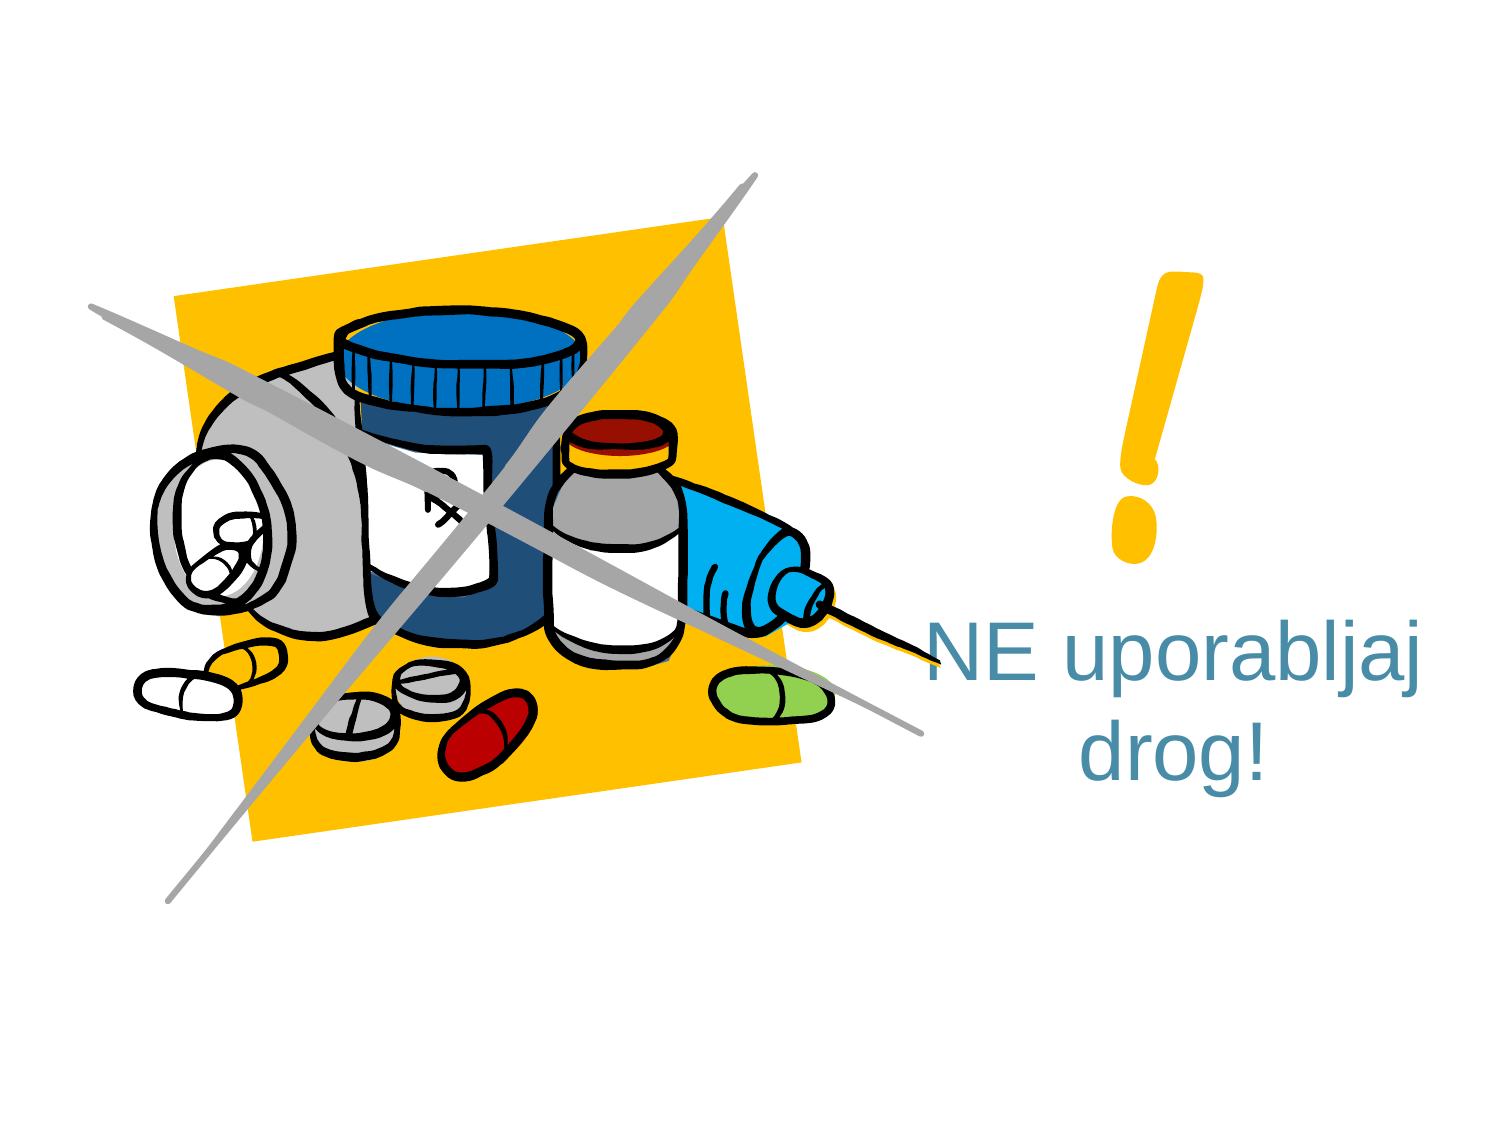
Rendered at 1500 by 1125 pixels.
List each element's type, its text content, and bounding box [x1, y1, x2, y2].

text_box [903, 253, 942, 805]
text_box NE uporabljaj drog! [942, 589, 1500, 805]
text_box [1120, 271, 1204, 486]
text_box [1111, 496, 1157, 564]
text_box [109, 122, 903, 917]
